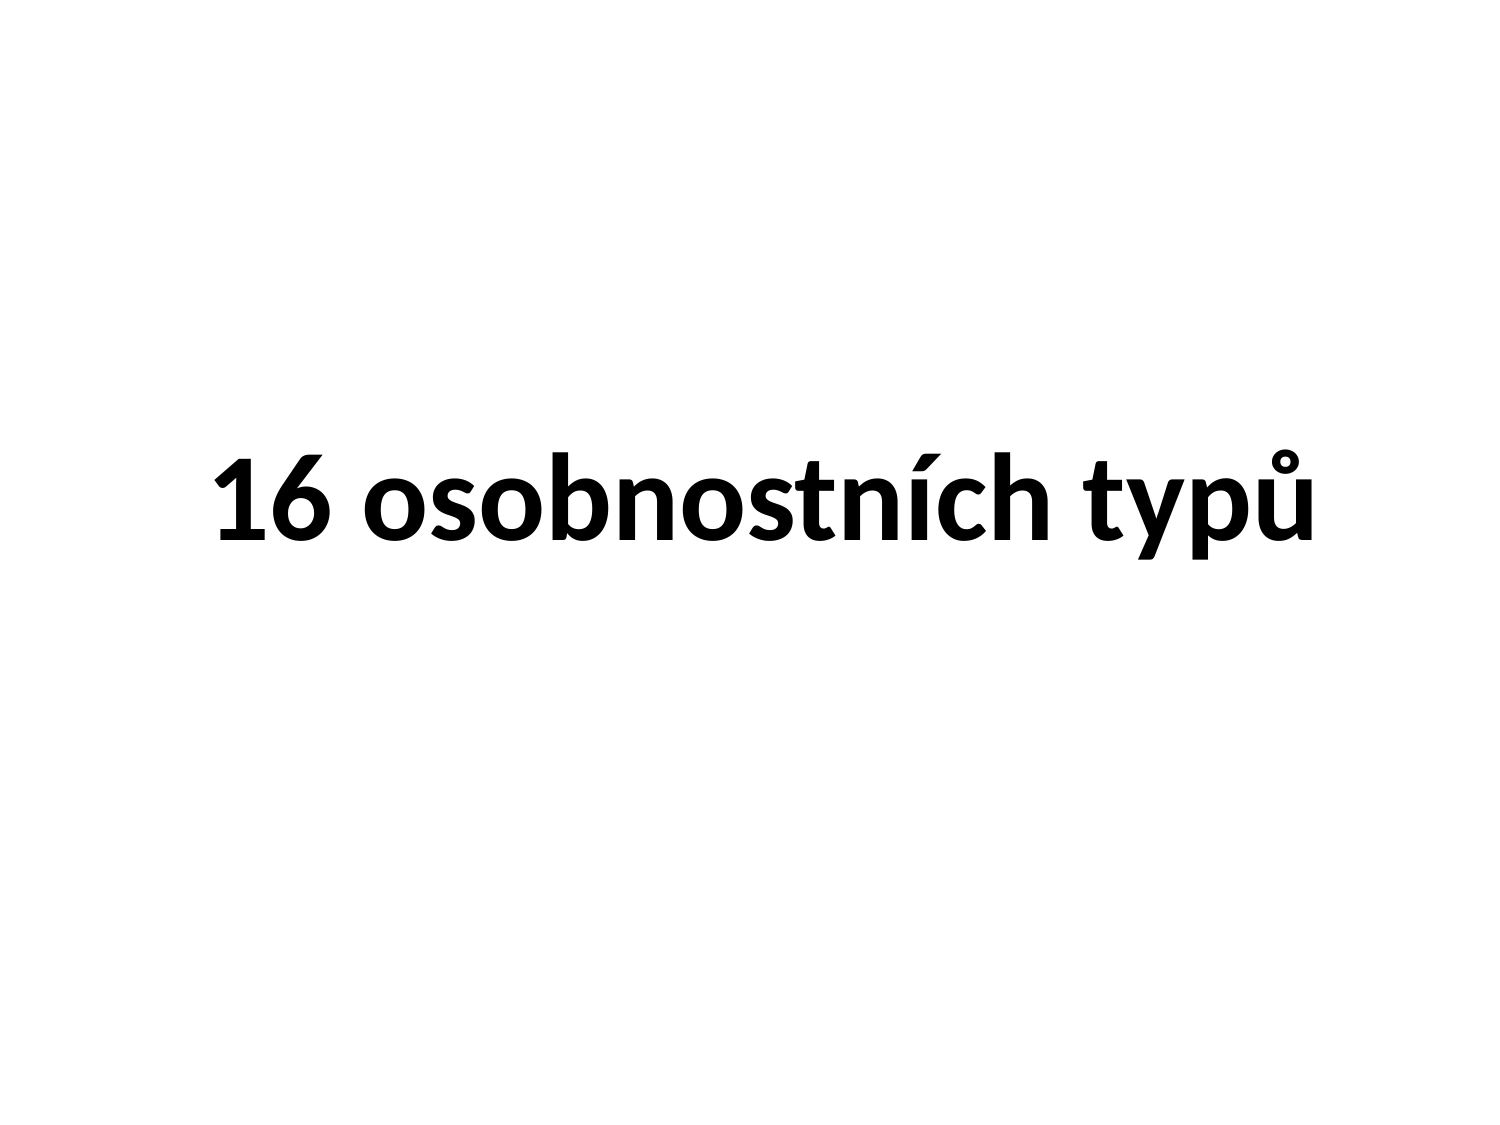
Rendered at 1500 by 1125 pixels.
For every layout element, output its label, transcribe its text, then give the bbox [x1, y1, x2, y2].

title 16 osobnostních typů [88, 397, 1439, 585]
